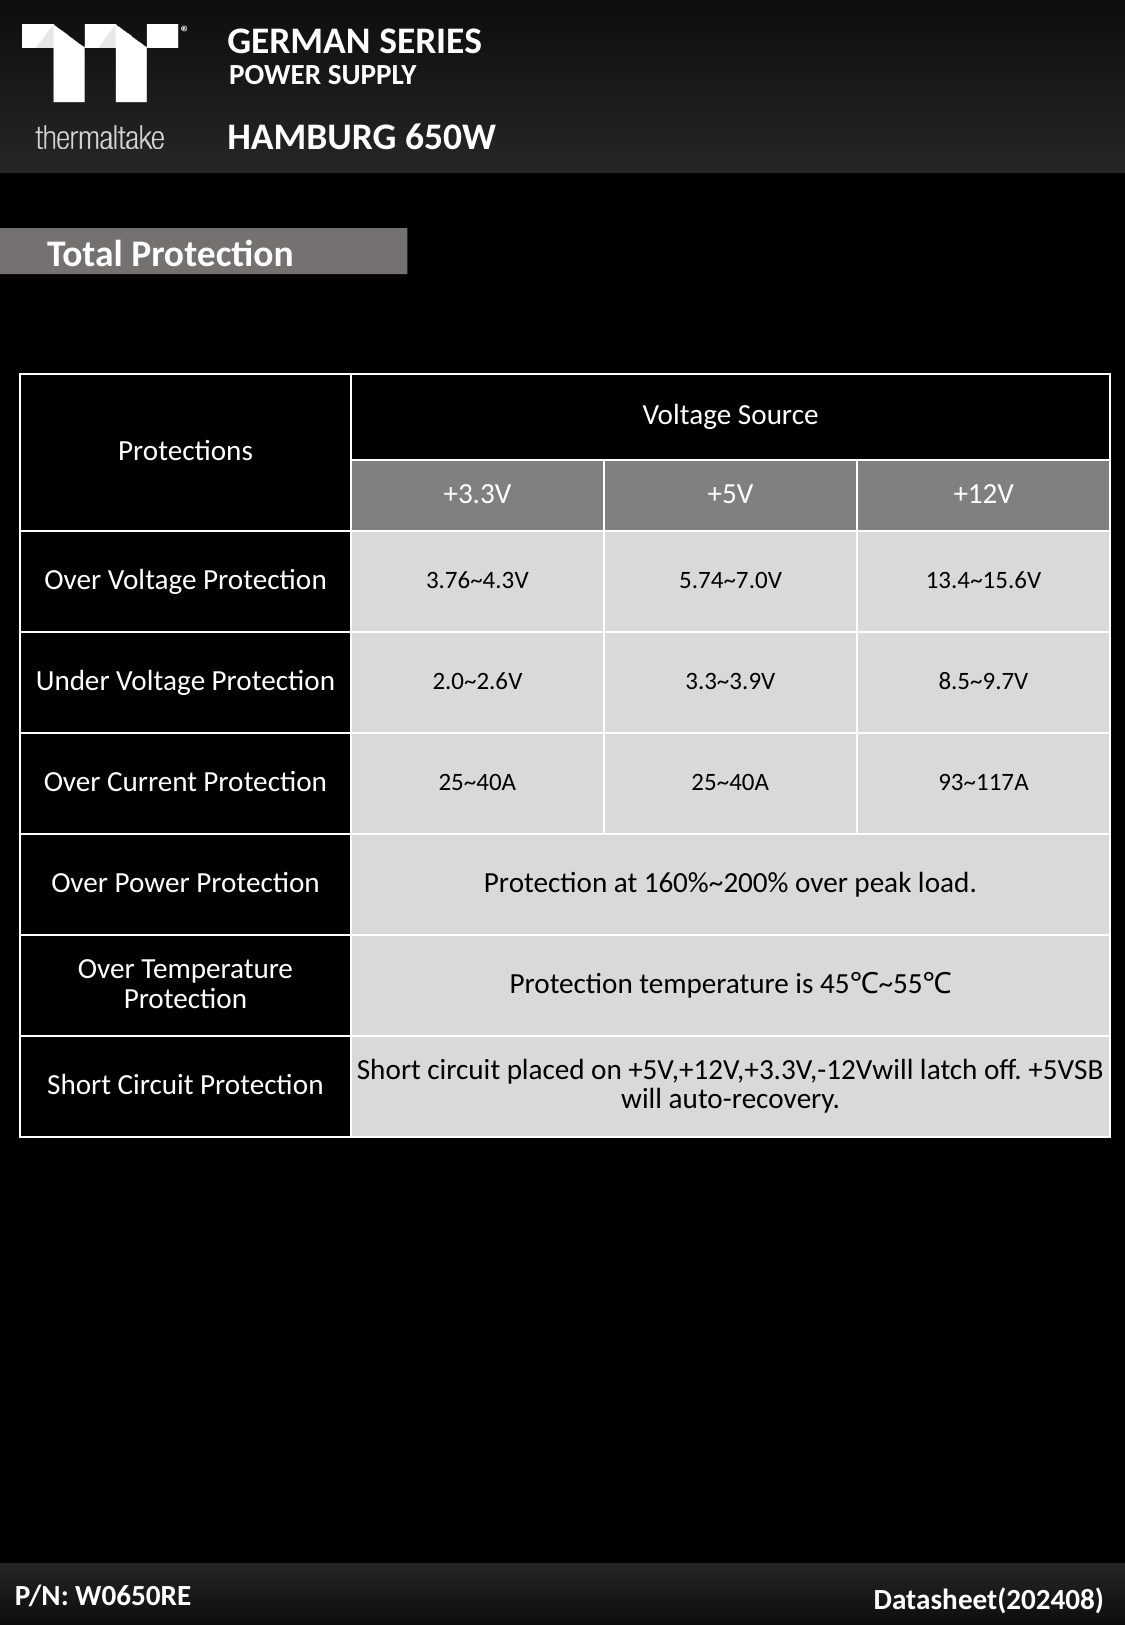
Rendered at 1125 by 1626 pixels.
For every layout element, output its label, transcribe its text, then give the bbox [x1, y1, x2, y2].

table_cell 25~40A [352, 734, 603, 833]
table_cell 8.5~9.7V [858, 633, 1109, 732]
table_cell Over Power Protection [21, 835, 350, 934]
table_cell 5.74~7.0V [605, 532, 856, 631]
table_header Protections [21, 375, 350, 530]
picture [22, 24, 187, 149]
table_cell Under Voltage Protection [21, 633, 350, 732]
table_cell Over Current Protection [21, 734, 350, 833]
table_cell 3.76~4.3V [352, 532, 603, 631]
table_cell Protection temperature is 45℃~55℃ [352, 936, 1109, 1035]
table_cell Over Temperature Protection [21, 936, 350, 1035]
table_cell Short circuit placed on +5V,+12V,+3.3V,-12Vwill latch off. +5VSB will auto-recovery. [352, 1037, 1109, 1136]
table_cell +3.3V [352, 461, 603, 530]
table_cell 25~40A [605, 734, 856, 833]
table_cell 13.4~15.6V [858, 532, 1109, 631]
table_cell +5V [605, 461, 856, 530]
table_cell Protection at 160%~200% over peak load. [352, 835, 1109, 934]
table_cell Short Circuit Protection [21, 1037, 350, 1136]
table_cell 2.0~2.6V [352, 633, 603, 732]
text_box Total Protection [0, 228, 408, 275]
table_header Voltage Source [352, 375, 1109, 459]
table_cell 3.3~3.9V [605, 633, 856, 732]
table_cell Over Voltage Protection [21, 532, 350, 631]
table_cell 93~117A [858, 734, 1109, 833]
table_cell +12V [858, 461, 1109, 530]
